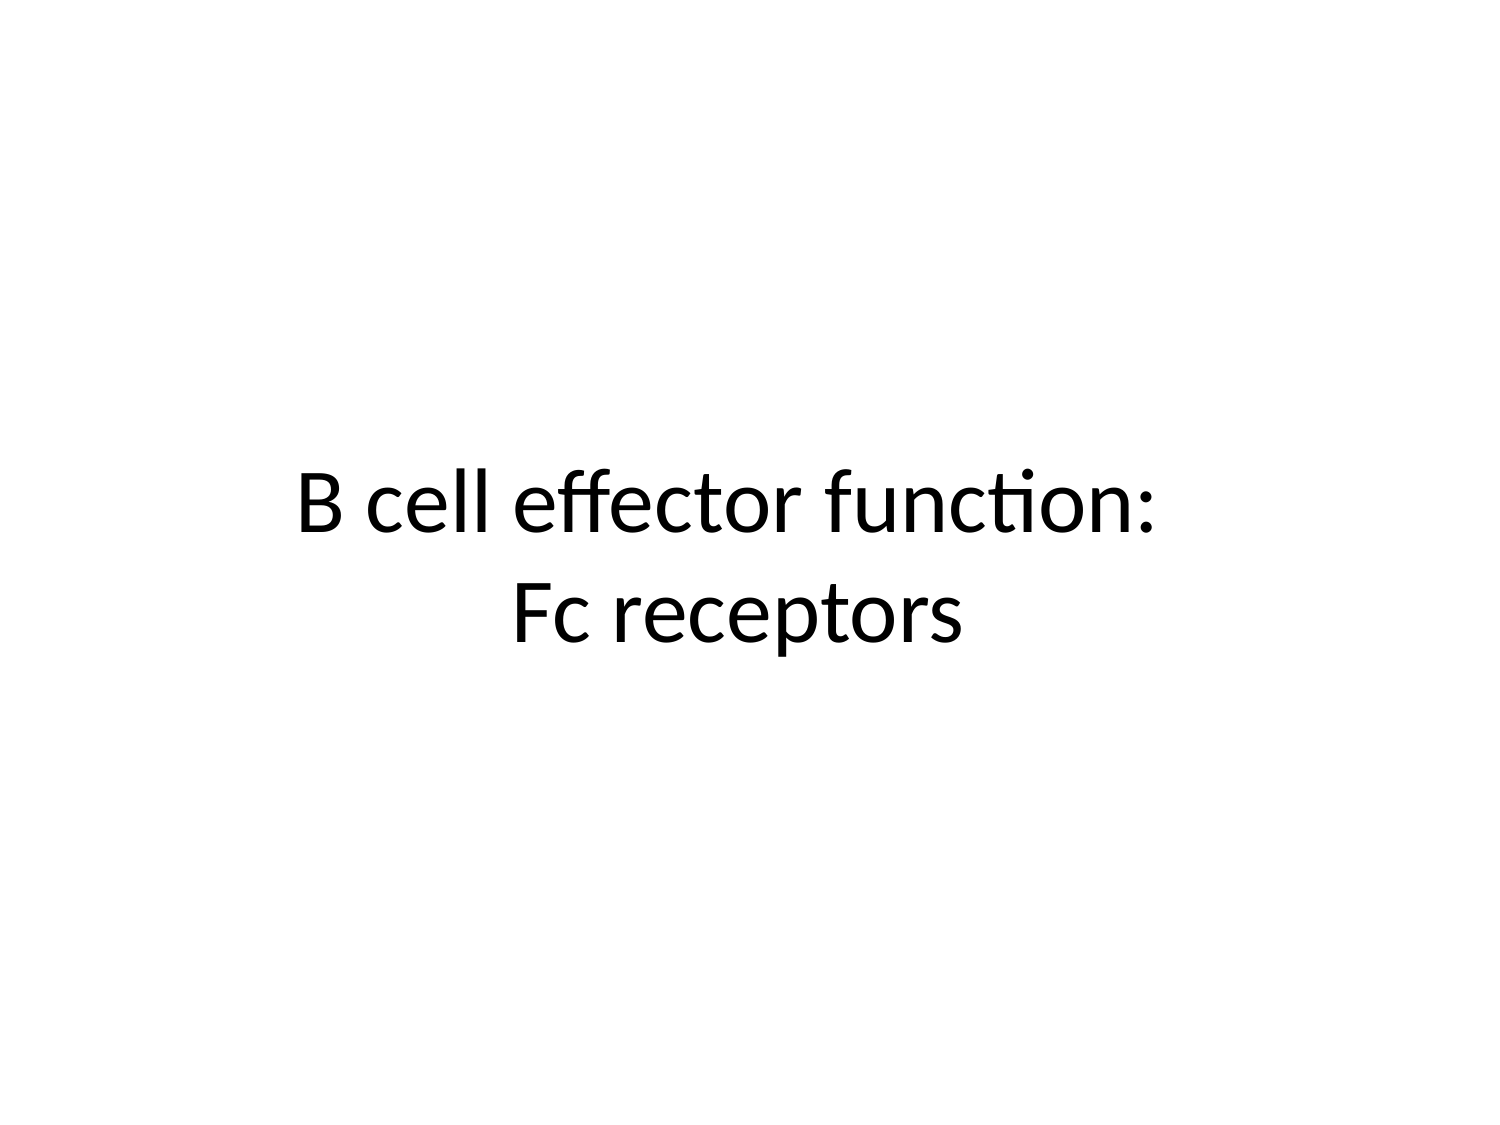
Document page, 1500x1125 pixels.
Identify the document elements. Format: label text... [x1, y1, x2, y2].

title B cell effector function: Fc receptors [64, 361, 1412, 740]
